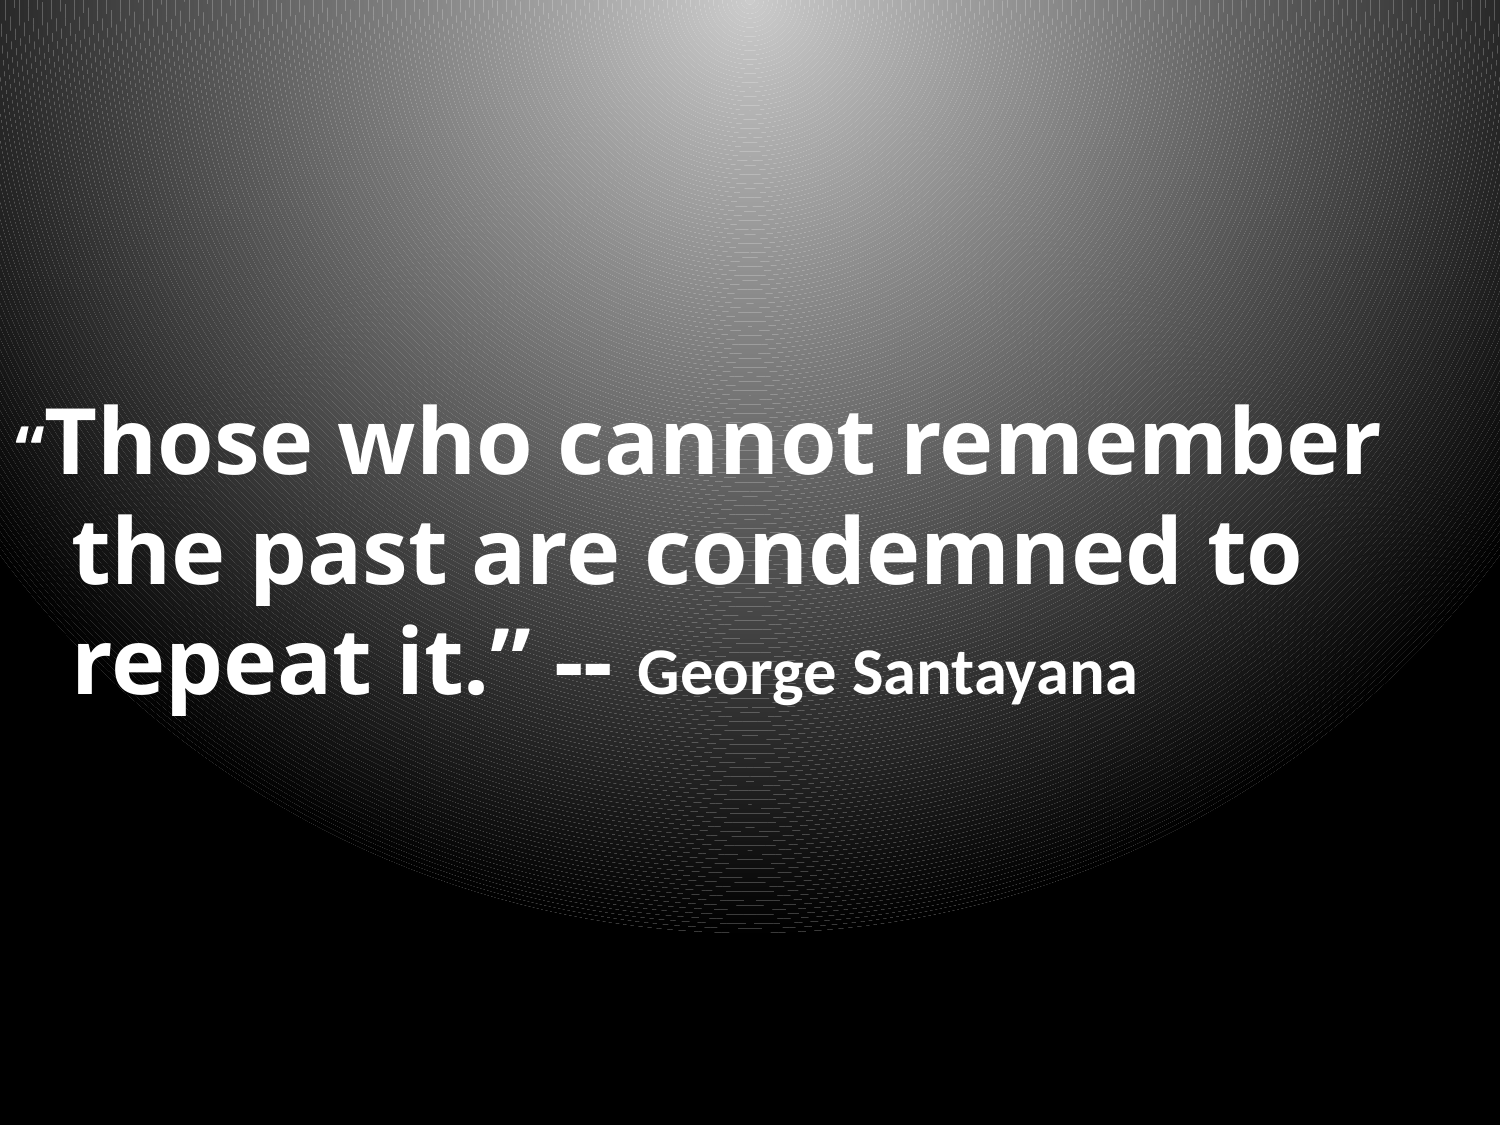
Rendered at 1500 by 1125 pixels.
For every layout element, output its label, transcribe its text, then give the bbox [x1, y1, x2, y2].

list “Those who cannot remember the past are condemned to repeat it.” -- George Santayana [0, 375, 1500, 750]
